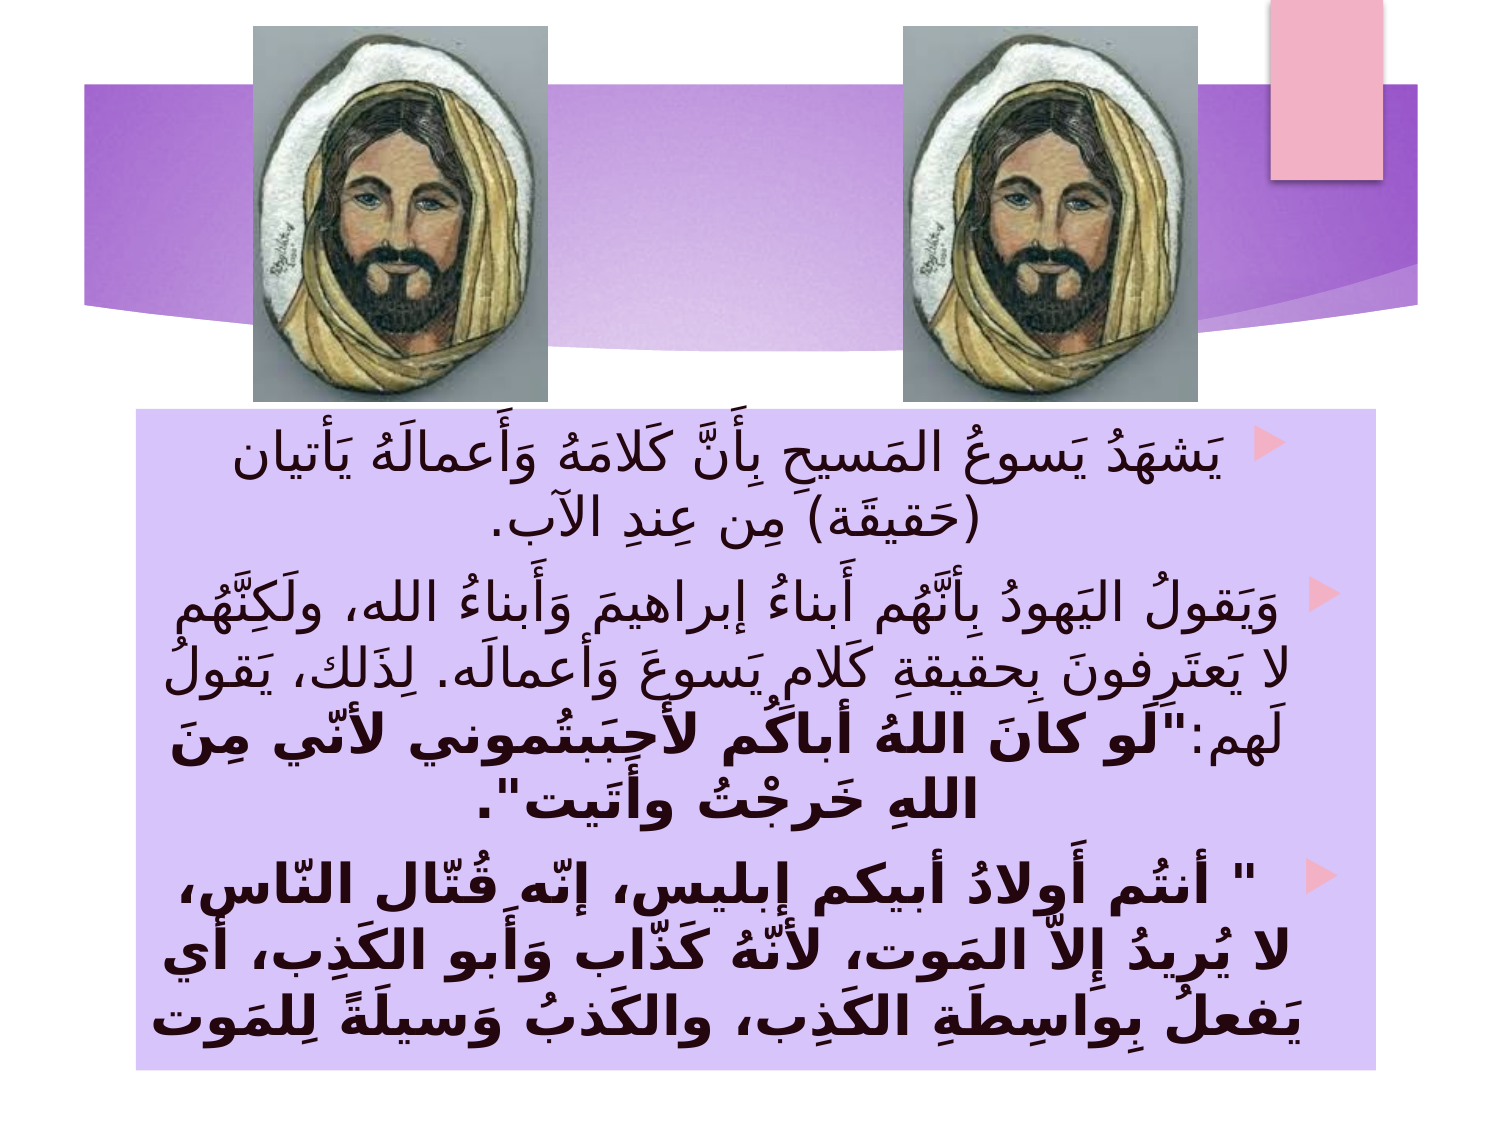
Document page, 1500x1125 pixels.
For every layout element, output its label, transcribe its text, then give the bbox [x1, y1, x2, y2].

picture [253, 26, 548, 402]
list يَشهَدُ يَسوعُ المَسيحِ بِأَنَّ كَلامَهُ وَأَعمالَهُ يَأتيان (حَقيقَة) مِن عِندِ الآب. وَيَقولُ اليَهودُ بِأنَّهُم أَبناءُ إبراهيمَ وَأَبناءُ الله، ولَكِنَّهُم لا يَعتَرِفونَ بِحقيقةِ كَلامِ يَسوعَ وَأعمالَه. لِذَلك، يَقولُ لَهم:"لَو كانَ اللهُ أباكُم لأحبَبتُموني لأنّي مِنَ اللهِ خَرجْتُ وأَتَيت". " أنتُم أَولادُ أبيكم إبليس، إنّه قُتّال النّاس، لا يُريدُ إِلاّ المَوت، لأنّهُ كَذّاب وَأَبو الكَذِب، أي يَفعلُ بِواسِطَةِ الكَذِب، والكَذبُ وَسيلَةً لِلمَوت [135, 408, 1376, 1071]
picture [903, 26, 1198, 402]
